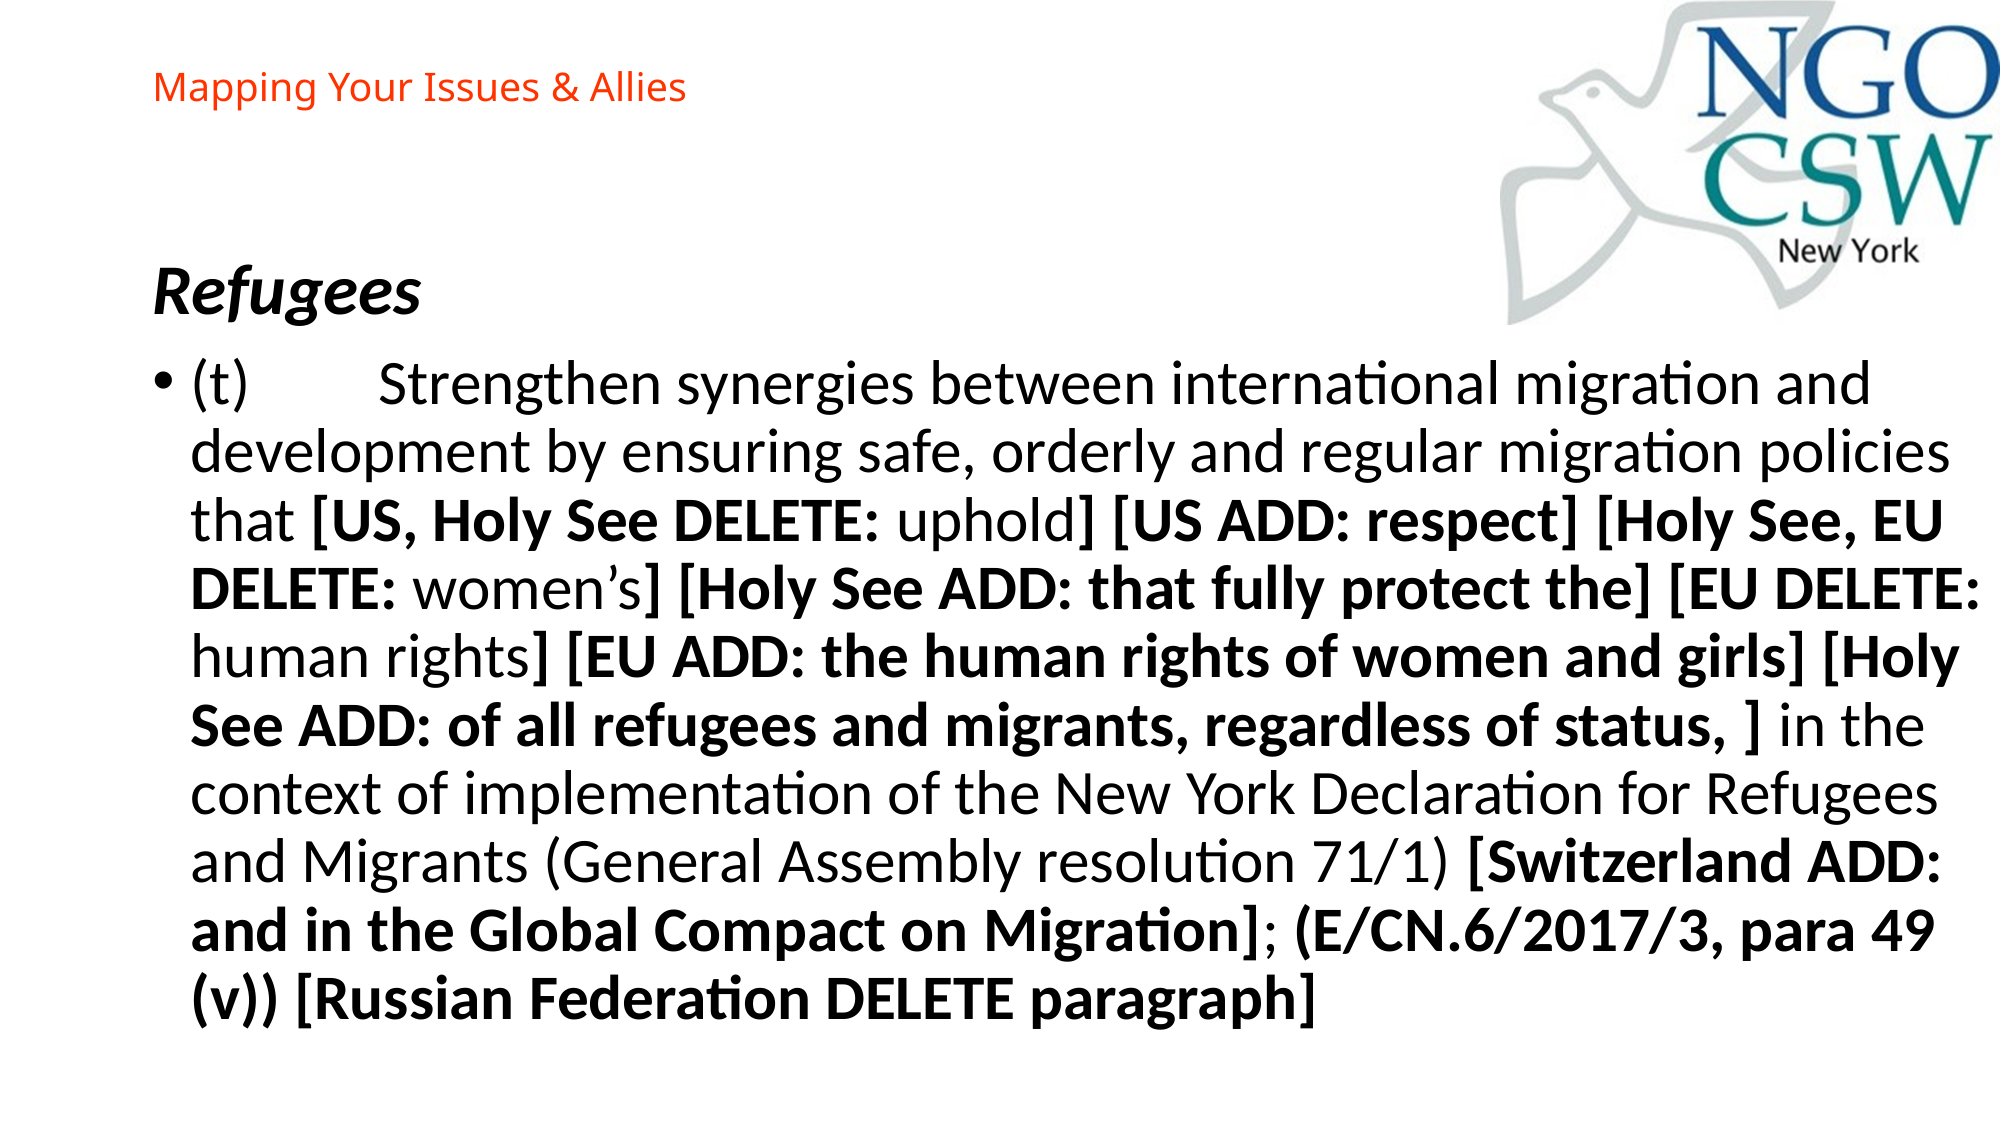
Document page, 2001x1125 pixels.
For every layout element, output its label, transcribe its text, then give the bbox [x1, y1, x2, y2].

picture [1500, 0, 2000, 245]
title Mapping Your Issues & Allies [137, 59, 1863, 118]
list Refugees (t) Strengthen synergies between international migration and development by ensuring safe, orderly and regular migration policies that [US, Holy See DELETE: uphold] [US ADD: respect] [Holy See, EU DELETE: women’s] [Holy See ADD: that fully protect the] [EU DELETE: human rights] [EU ADD: the human rights of women and girls] [Holy See ADD: of all refugees and migrants, regardless of status, ] in the context of implementation of the New York Declaration for Refugees and Migrants (General Assembly resolution 71/1) [Switzerland ADD: and in the Global Compact on Migration]; (E/CN.6/2017/3, para 49 (v)) [Russian Federation DELETE paragraph] [137, 245, 2000, 1054]
